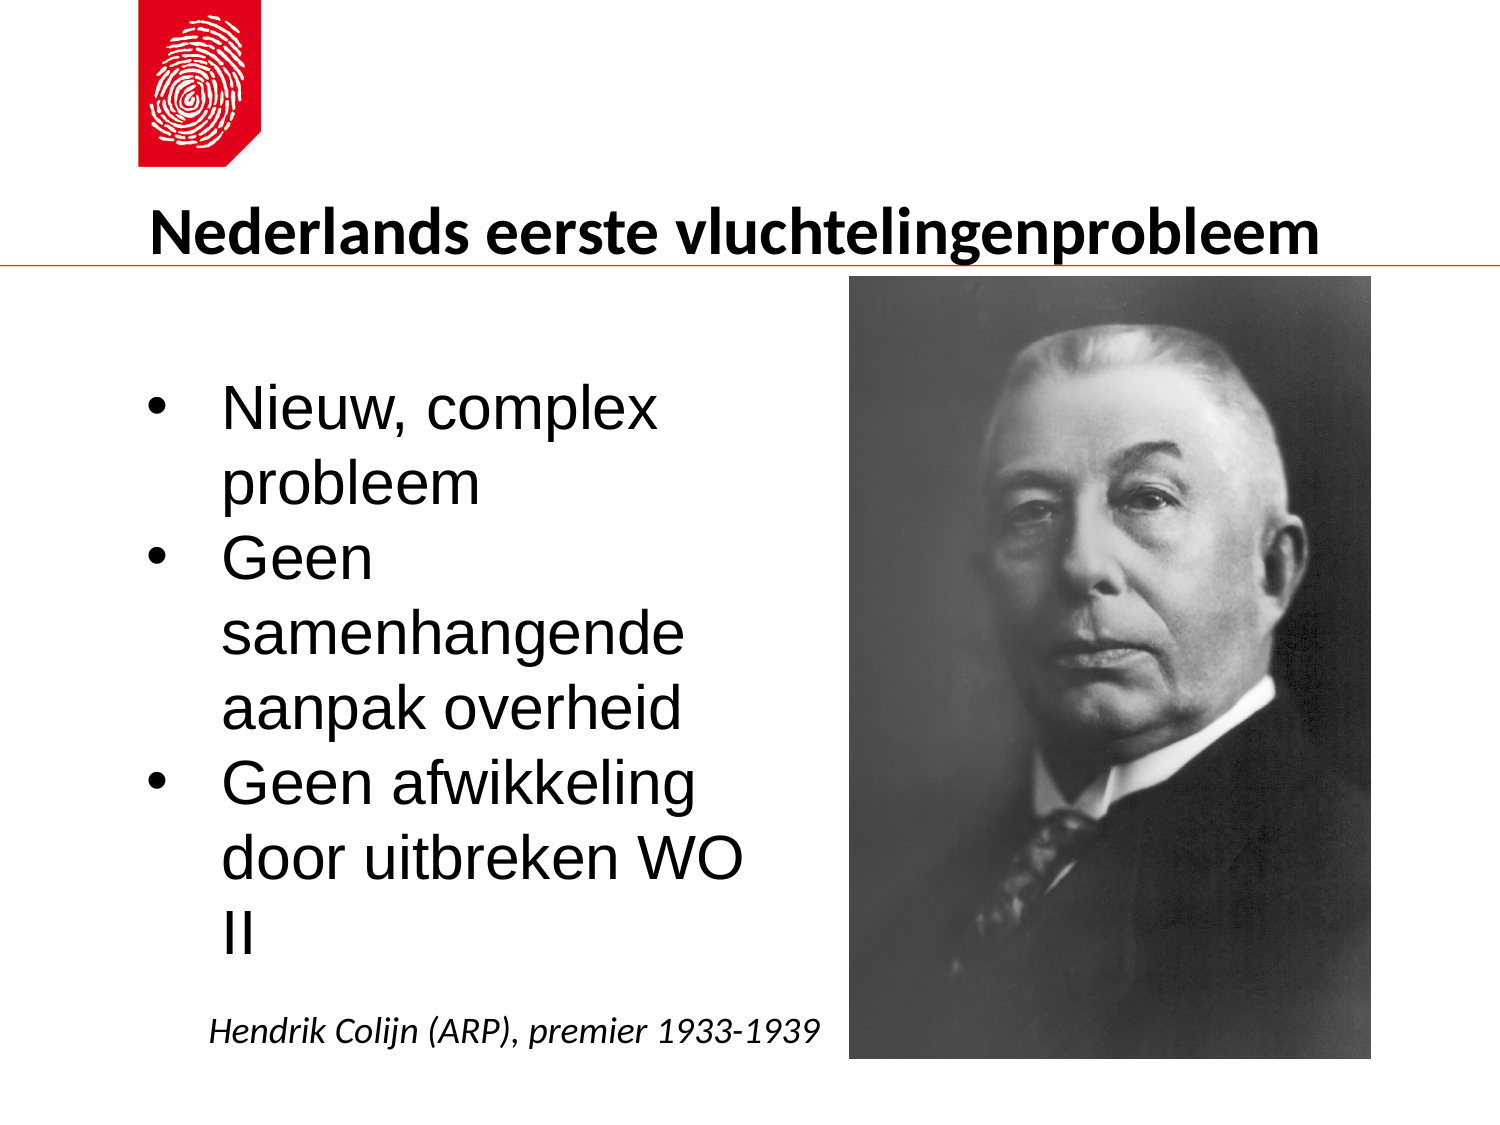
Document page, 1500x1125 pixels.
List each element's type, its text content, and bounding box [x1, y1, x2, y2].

text_box Nederlands eerste vluchtelingenprobleem [131, 175, 1341, 280]
subtitle Nieuw, complex probleem Geen samenhangende aanpak overheid Geen afwikkeling door uitbreken WO II [131, 360, 811, 877]
picture [0, 0, 1500, 1125]
text_box Hendrik Colijn (ARP), premier 1933-1939 [174, 998, 835, 1058]
